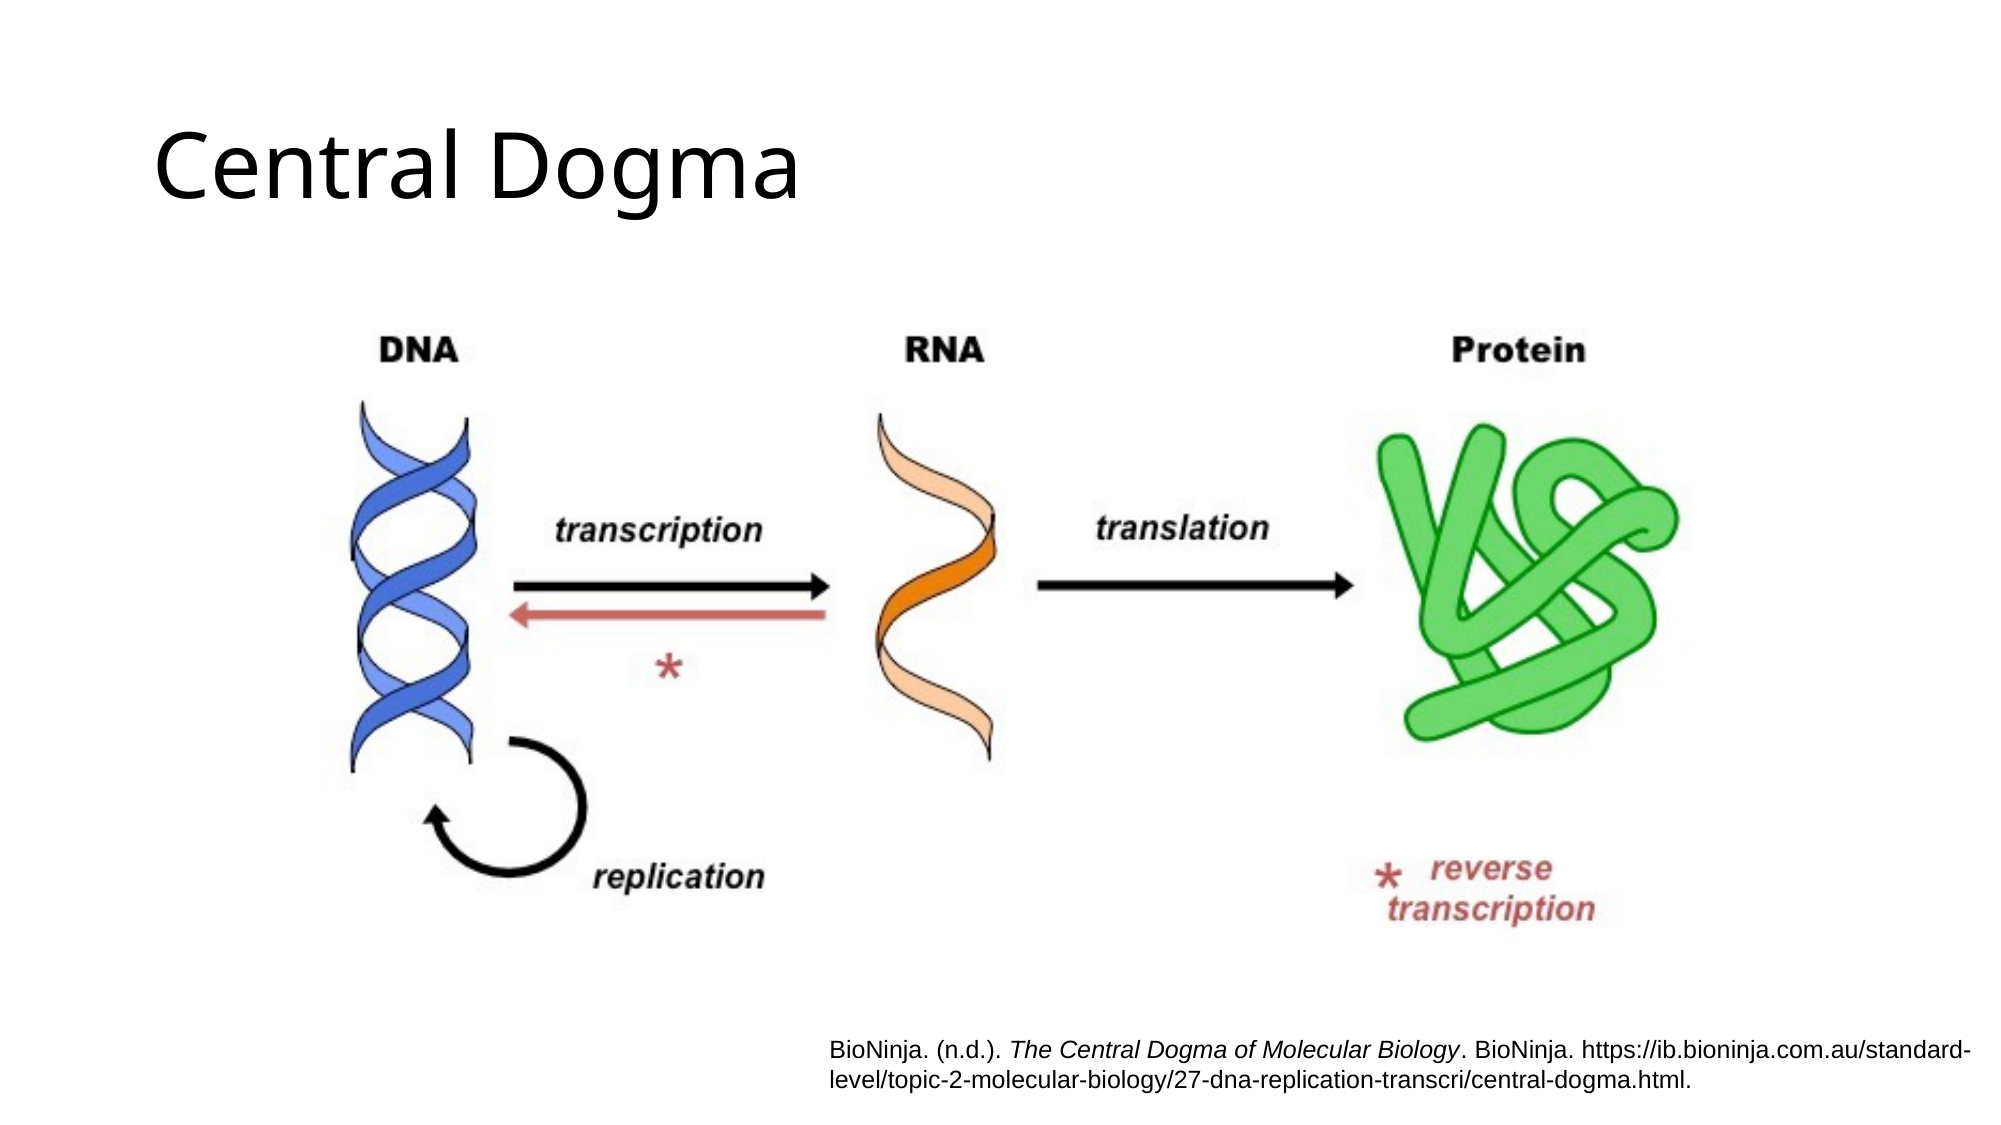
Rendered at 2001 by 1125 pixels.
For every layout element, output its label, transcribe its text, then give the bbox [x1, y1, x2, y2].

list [253, 277, 1747, 951]
title Central Dogma [137, 59, 1863, 278]
text_box BioNinja. (n.d.). The Central Dogma of Molecular Biology. BioNinja. https://ib.bioninja.com.au/standard-level/topic-2-molecular-biology/27-dna-replication-transcri/central-dogma.html. [814, 1026, 2000, 1125]
